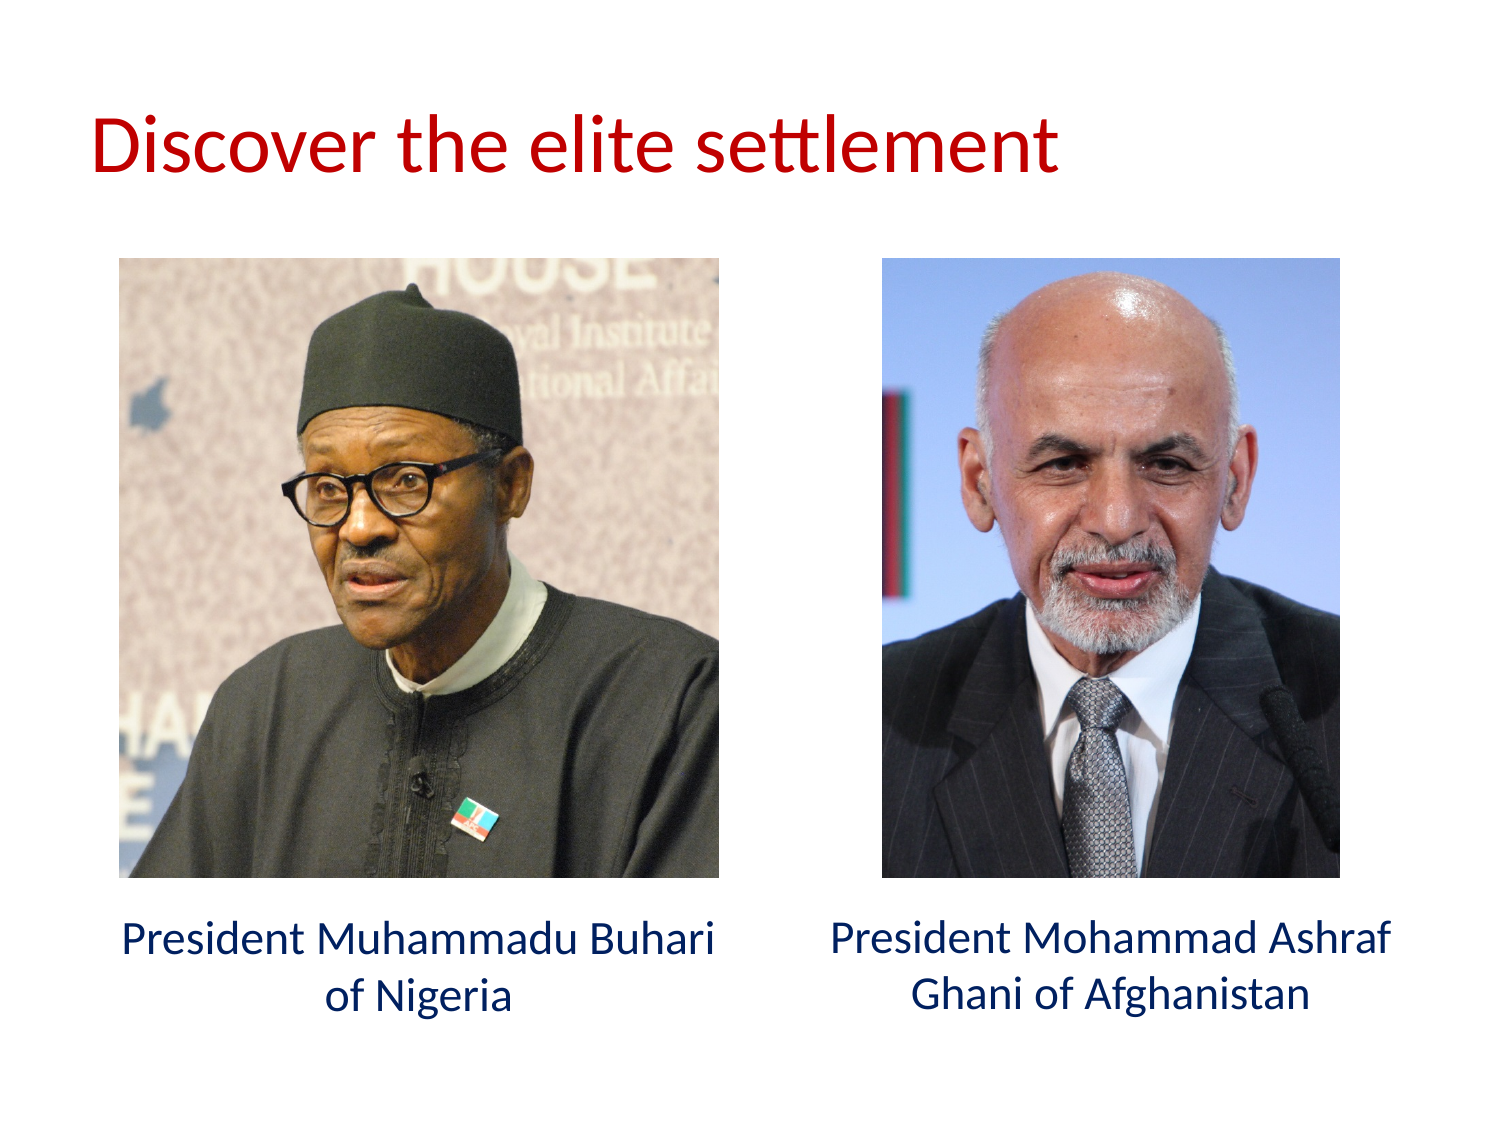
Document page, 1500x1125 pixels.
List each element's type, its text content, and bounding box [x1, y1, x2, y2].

list President Muhammadu Buhari of Nigeria [87, 898, 750, 1029]
picture [882, 257, 1340, 878]
picture [118, 257, 719, 878]
title Discover the elite settlement [75, 45, 1425, 233]
list President Mohammad Ashraf Ghani of Afghanistan [773, 898, 1449, 1029]
